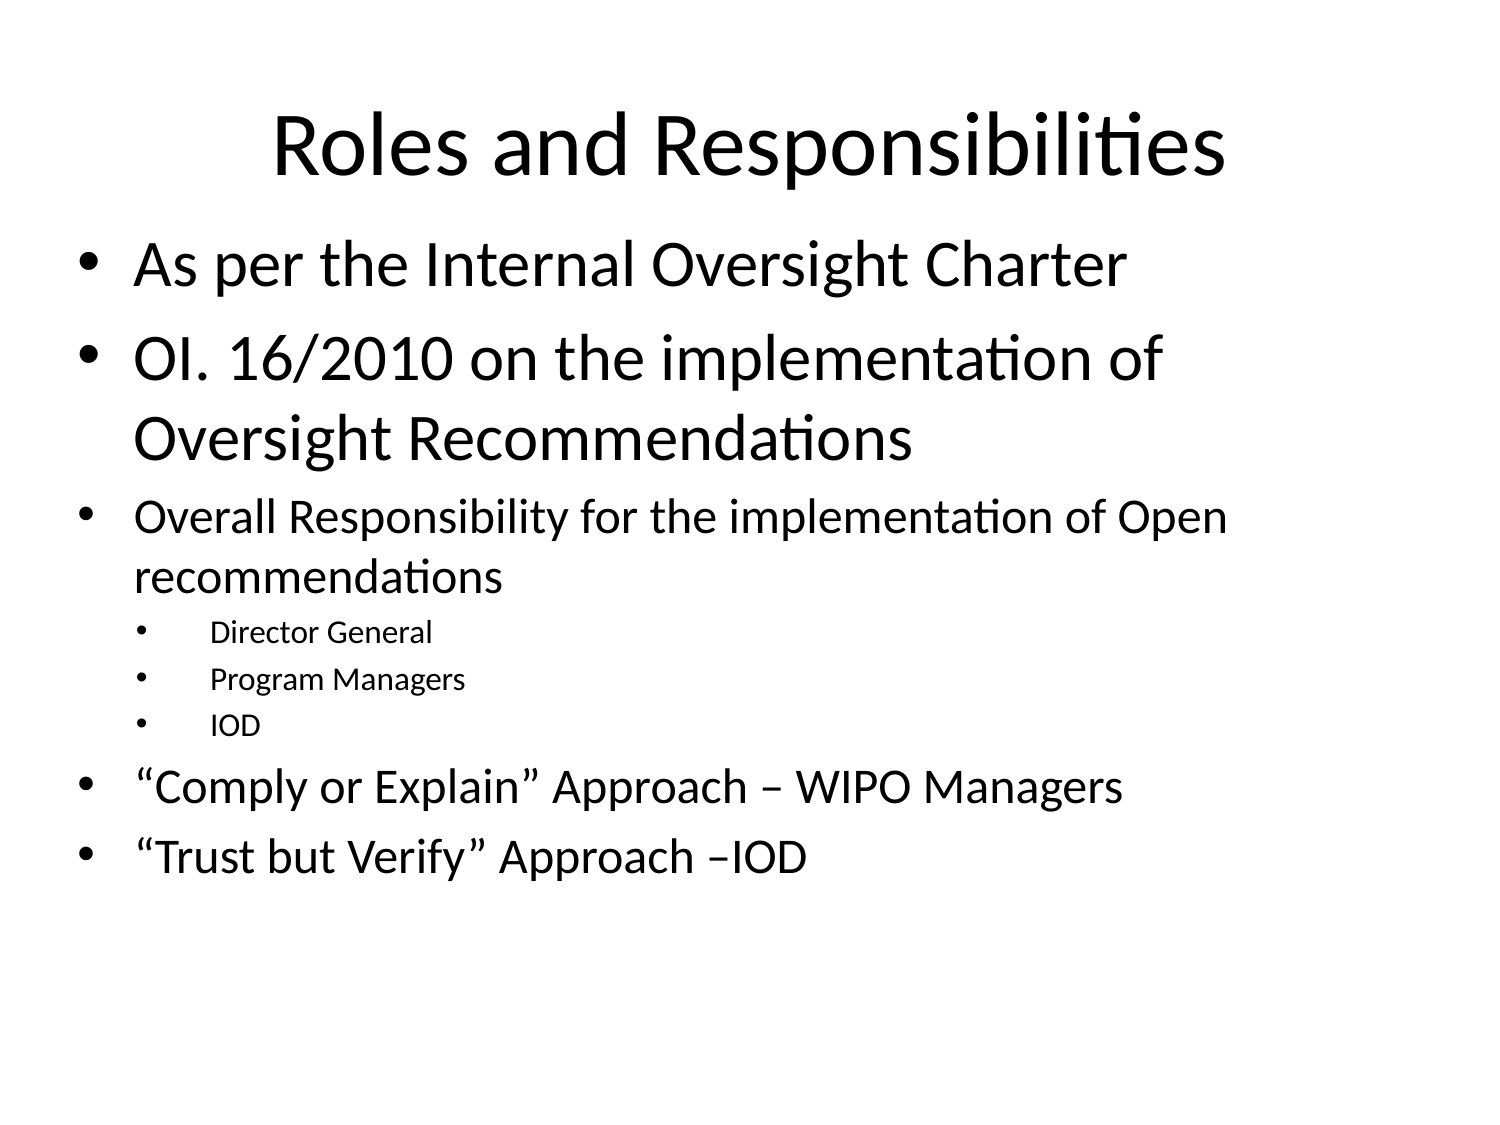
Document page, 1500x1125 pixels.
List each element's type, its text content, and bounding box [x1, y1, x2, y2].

list As per the Internal Oversight Charter OI. 16/2010 on the implementation of Oversight Recommendations Overall Responsibility for the implementation of Open recommendations Director General Program Managers IOD “Comply or Explain” Approach – WIPO Managers “Trust but Verify” Approach –IOD [62, 212, 1413, 950]
title Roles and Responsibilities [75, 45, 1425, 233]
